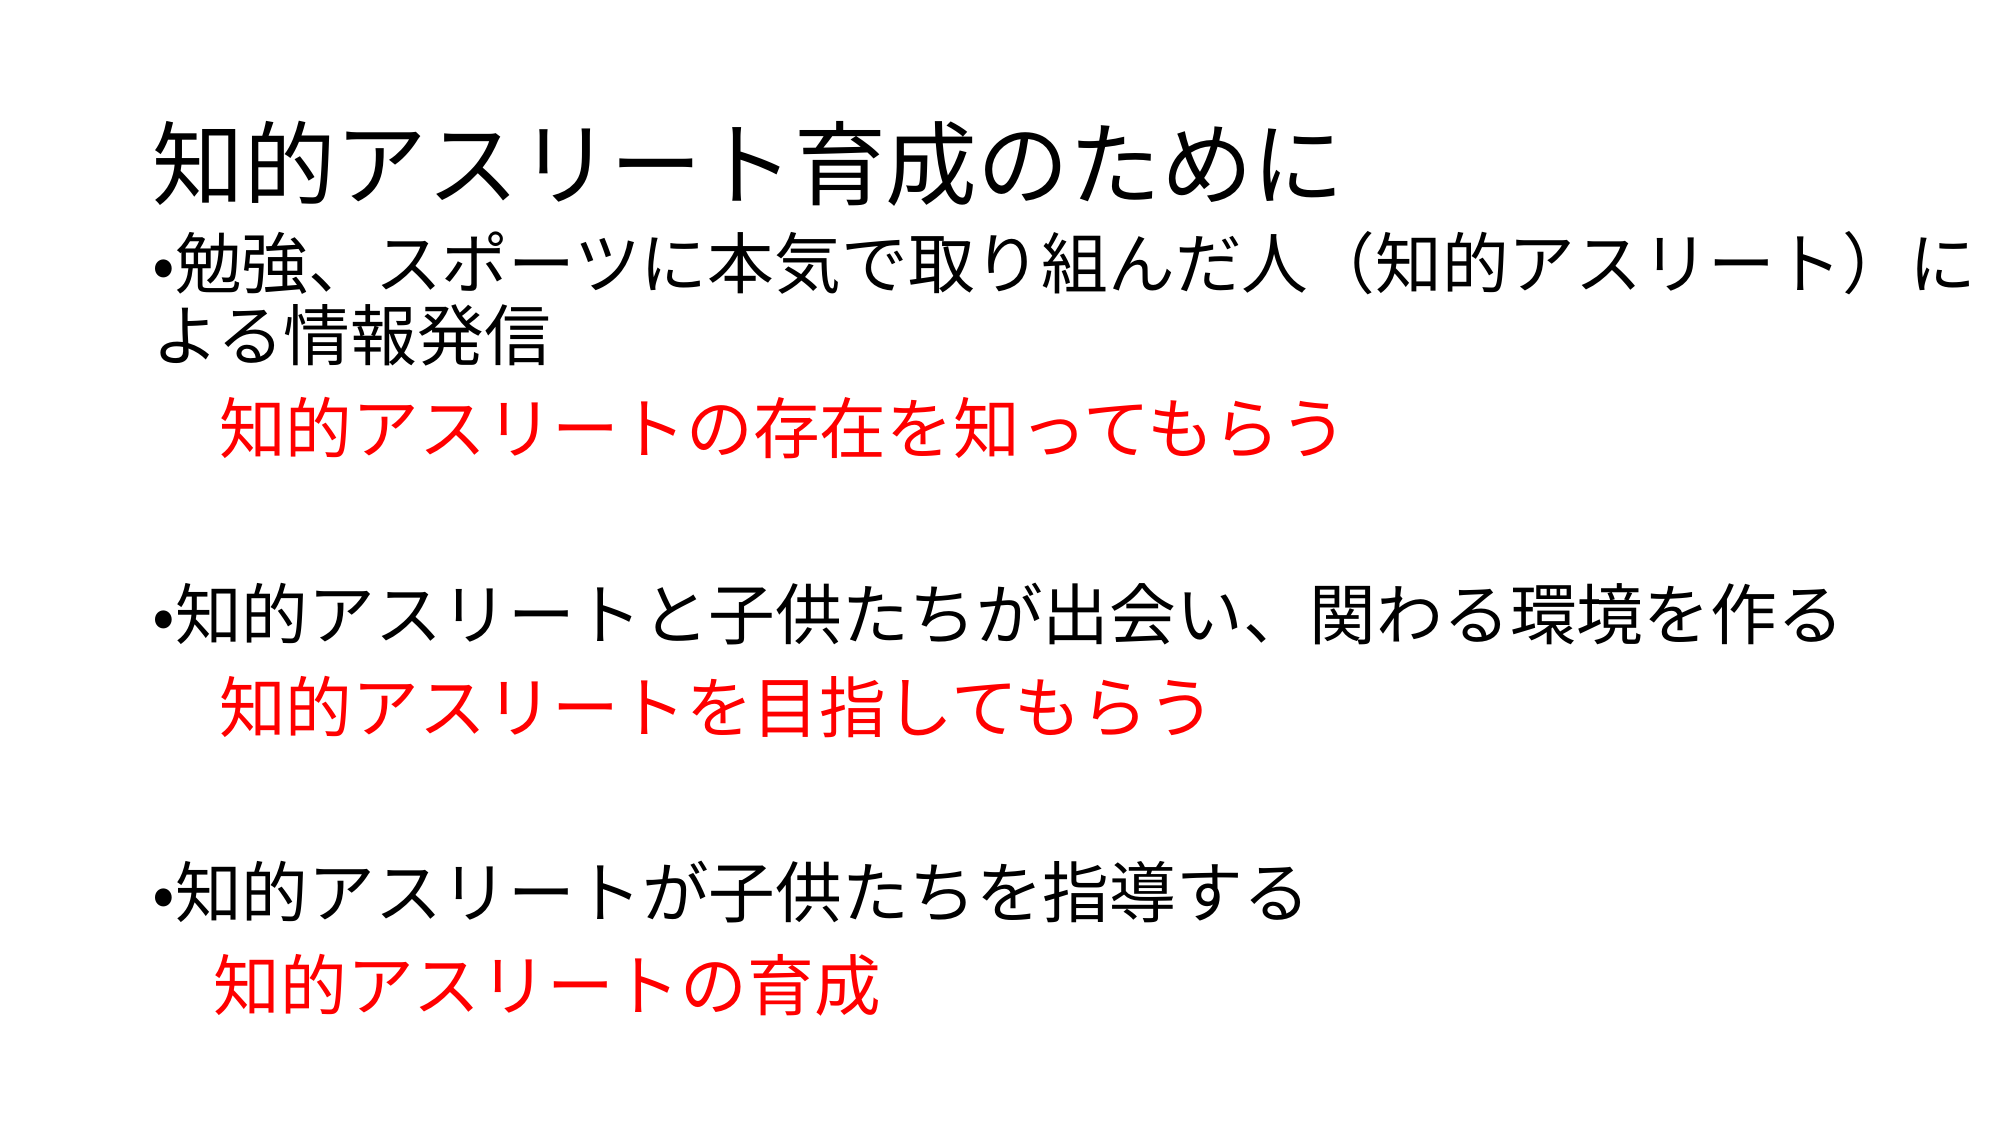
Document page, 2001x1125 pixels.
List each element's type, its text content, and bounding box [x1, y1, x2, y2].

list ・勉強、スポーツに本気で取り組んだ人（知的アスリート）による情報発信 知的アスリートの存在を知ってもらう ・知的アスリートと子供たちが出会い、関わる環境を作る 知的アスリートを目指してもらう ・知的アスリートが子供たちを指導する 知的アスリートの育成 [137, 223, 2000, 1125]
title 知的アスリート育成のために [137, 59, 1863, 223]
